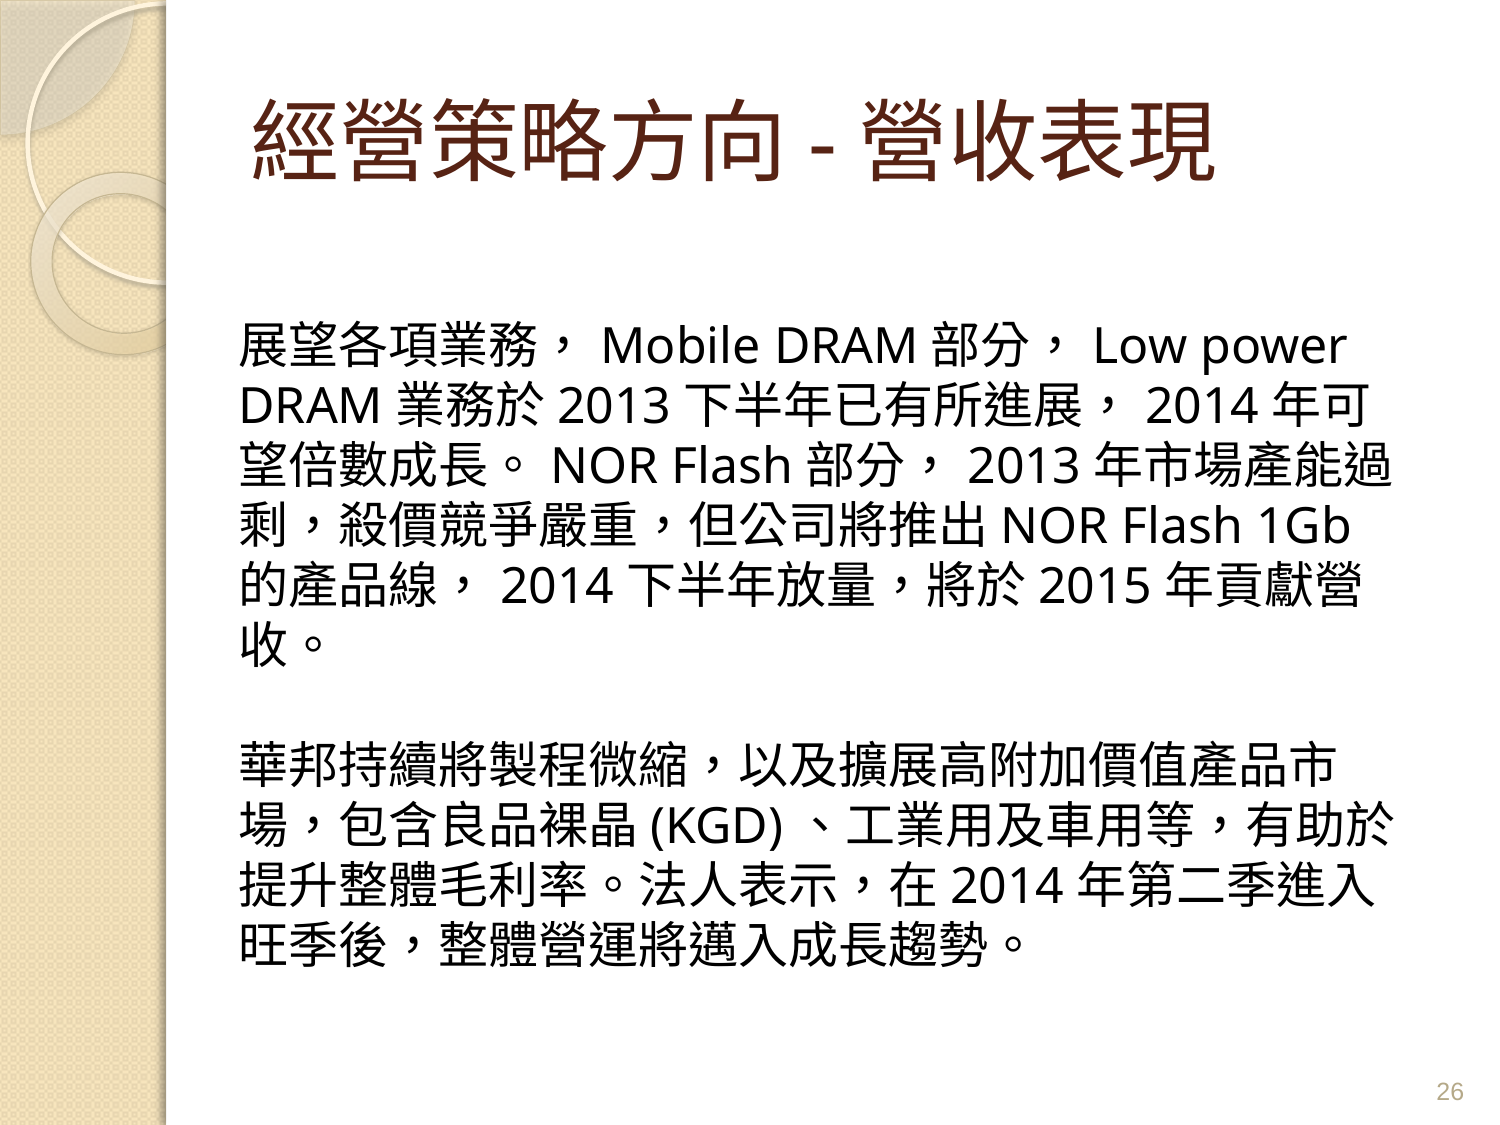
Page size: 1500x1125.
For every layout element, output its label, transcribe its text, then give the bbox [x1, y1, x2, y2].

slide_number 26 [1413, 1034, 1488, 1113]
title 經營策略方向-營收表現 [235, 45, 1466, 233]
list 展望各項業務，Mobile DRAM部分，Low power DRAM業務於2013下半年已有所進展，2014年可望倍數成長。NOR Flash部分，2013年市場產能過剩，殺價競爭嚴重，但公司將推出NOR Flash 1Gb 的產品線，2014下半年放量，將於2015年貢獻營收。 華邦持續將製程微縮，以及擴展高附加價值產品市場，包含良品裸晶(KGD)、工業用及車用等，有助於提升整體毛利率。法人表示，在2014年第二季進入旺季後，整體營運將邁入成長趨勢。 [223, 305, 1413, 982]
